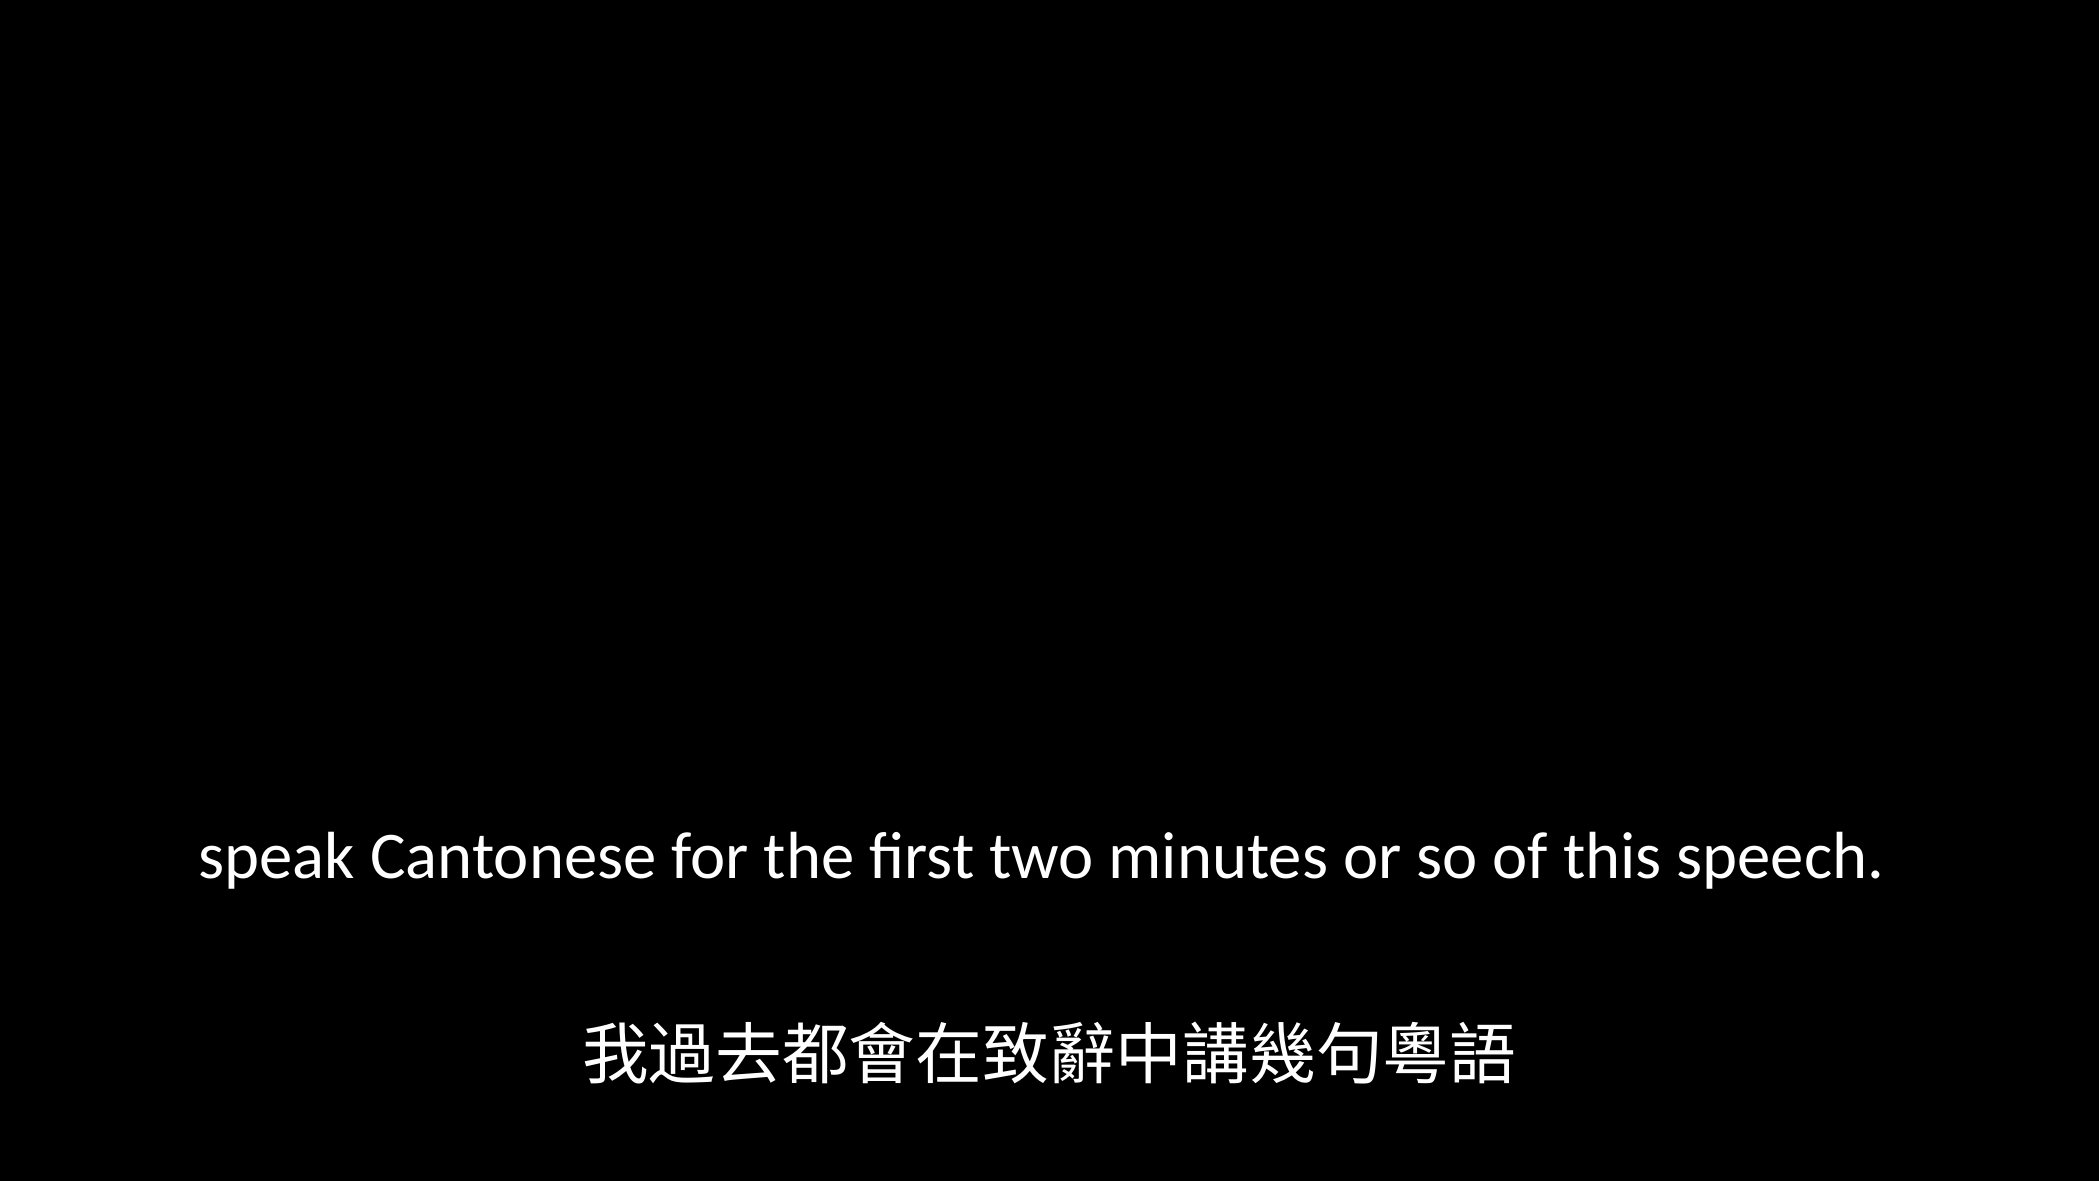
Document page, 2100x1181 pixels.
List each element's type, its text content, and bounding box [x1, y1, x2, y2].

text_box speak Cantonese for the first two minutes or so of this speech. 我過去都會在致辭中講幾句粵語 [0, 804, 2100, 1179]
